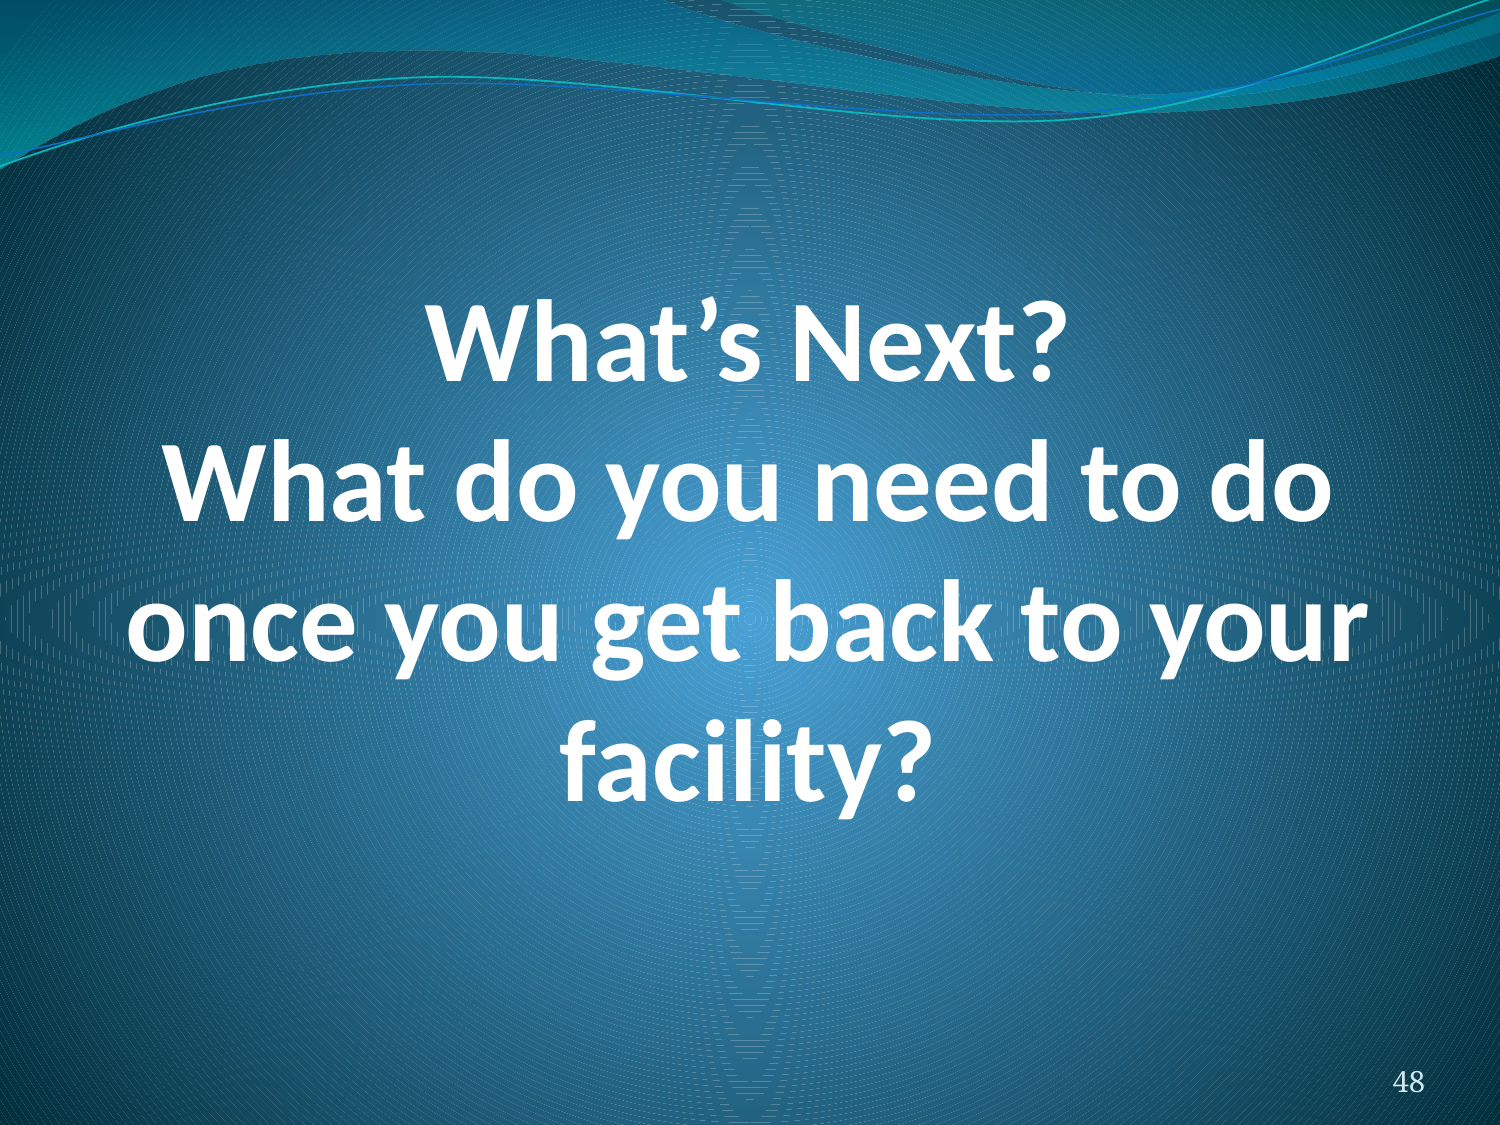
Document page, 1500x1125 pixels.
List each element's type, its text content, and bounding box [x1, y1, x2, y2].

title What’s Next? What do you need to do once you get back to your facility? [112, 112, 1388, 825]
slide_number 48 [1299, 1042, 1425, 1103]
